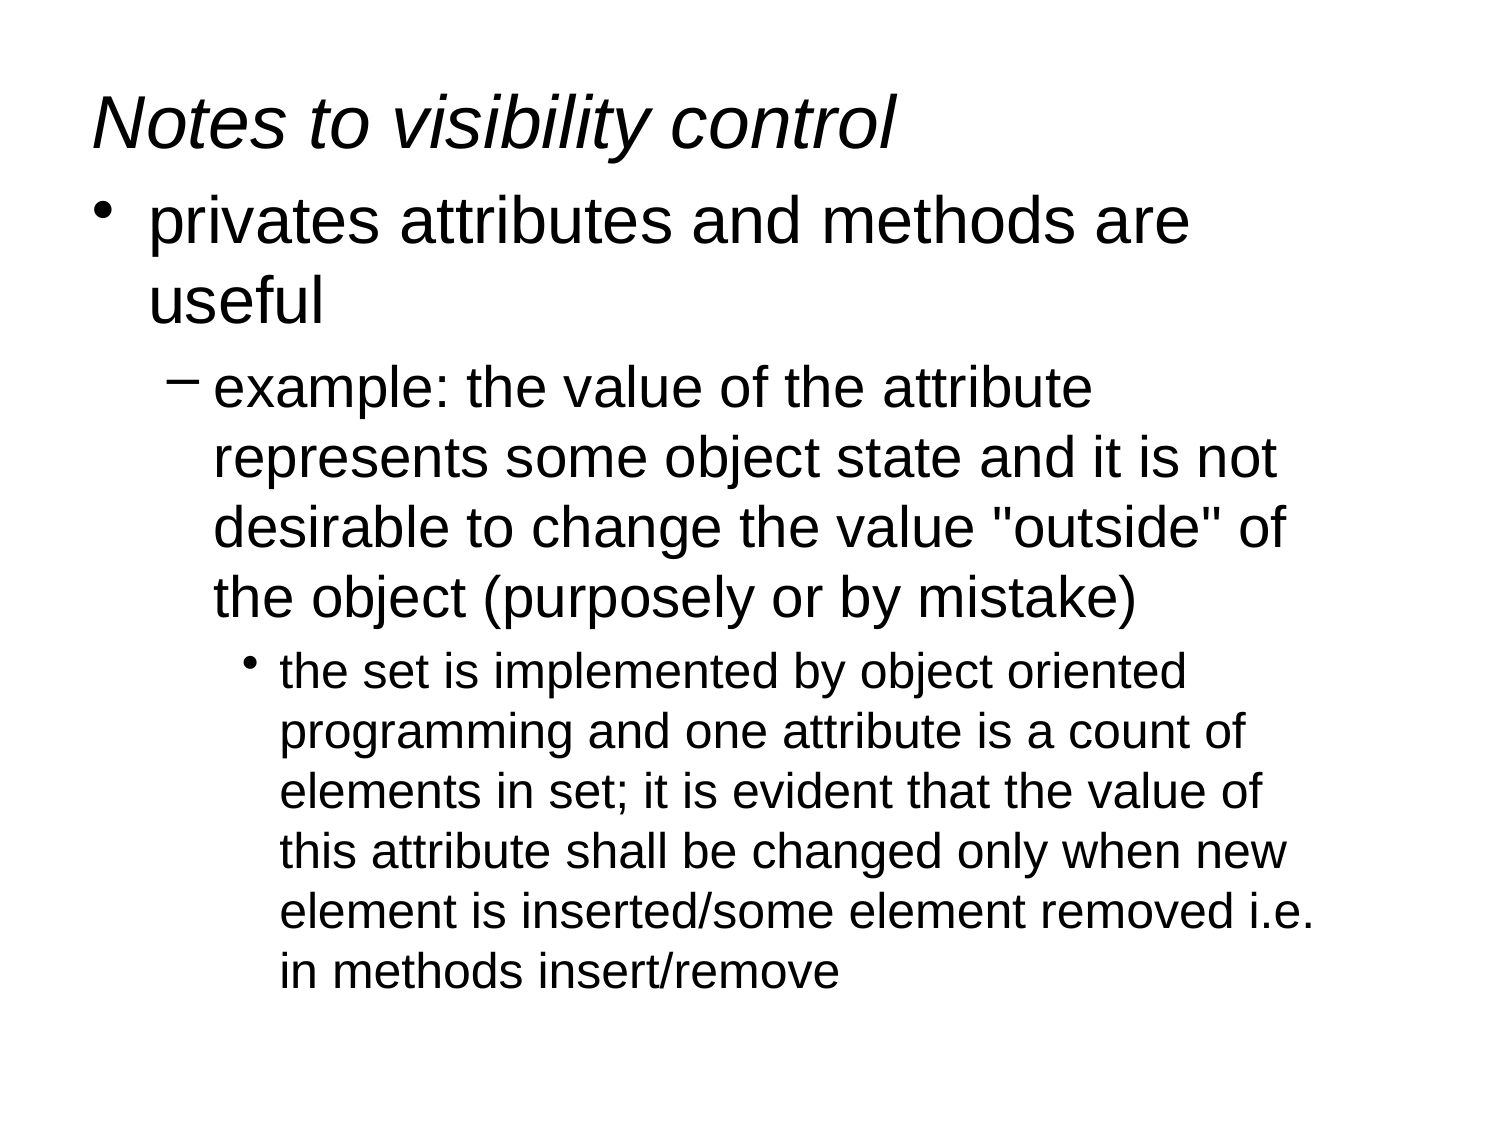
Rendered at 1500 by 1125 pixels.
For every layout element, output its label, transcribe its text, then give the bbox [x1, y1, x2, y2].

list Notes to visibility control privates attributes and methods are useful example: the value of the attribute represents some object state and it is not desirable to change the value "outside" of the object (purposely or by mistake) the set is implemented by object oriented programming and one attribute is a count of elements in set; it is evident that the value of this attribute shall be changed only when new element is inserted/some element removed i.e. in methods insert/remove [76, 66, 1352, 1072]
